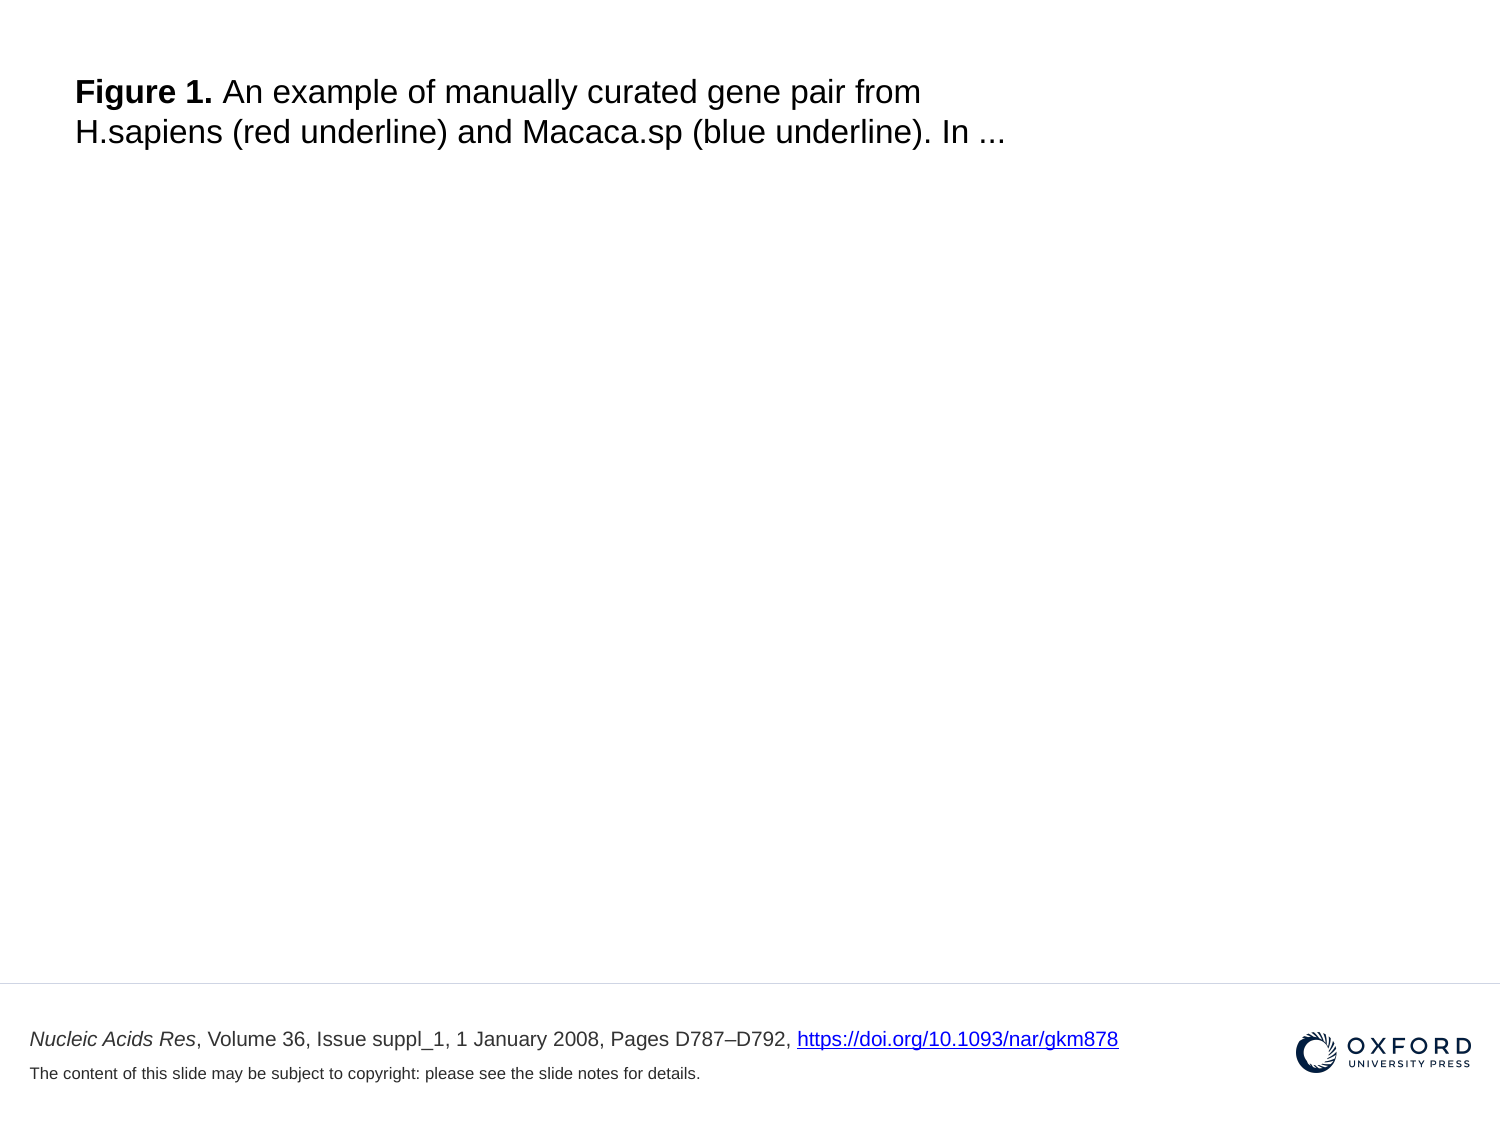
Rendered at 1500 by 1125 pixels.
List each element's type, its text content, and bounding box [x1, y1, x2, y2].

title Figure 1. An example of manually curated gene pair from H.sapiens (red underline) and Macaca.sp (blue underline). In ... [75, 69, 1078, 171]
footer Nucleic Acids Res, Volume 36, Issue suppl_1, 1 January 2008, Pages D787–D792, https://doi.org/10.1093/nar/gkm878 The content of this slide may be subject to copyright: please see the slide notes for details. [0, 983, 1260, 1125]
picture [1296, 1032, 1471, 1073]
